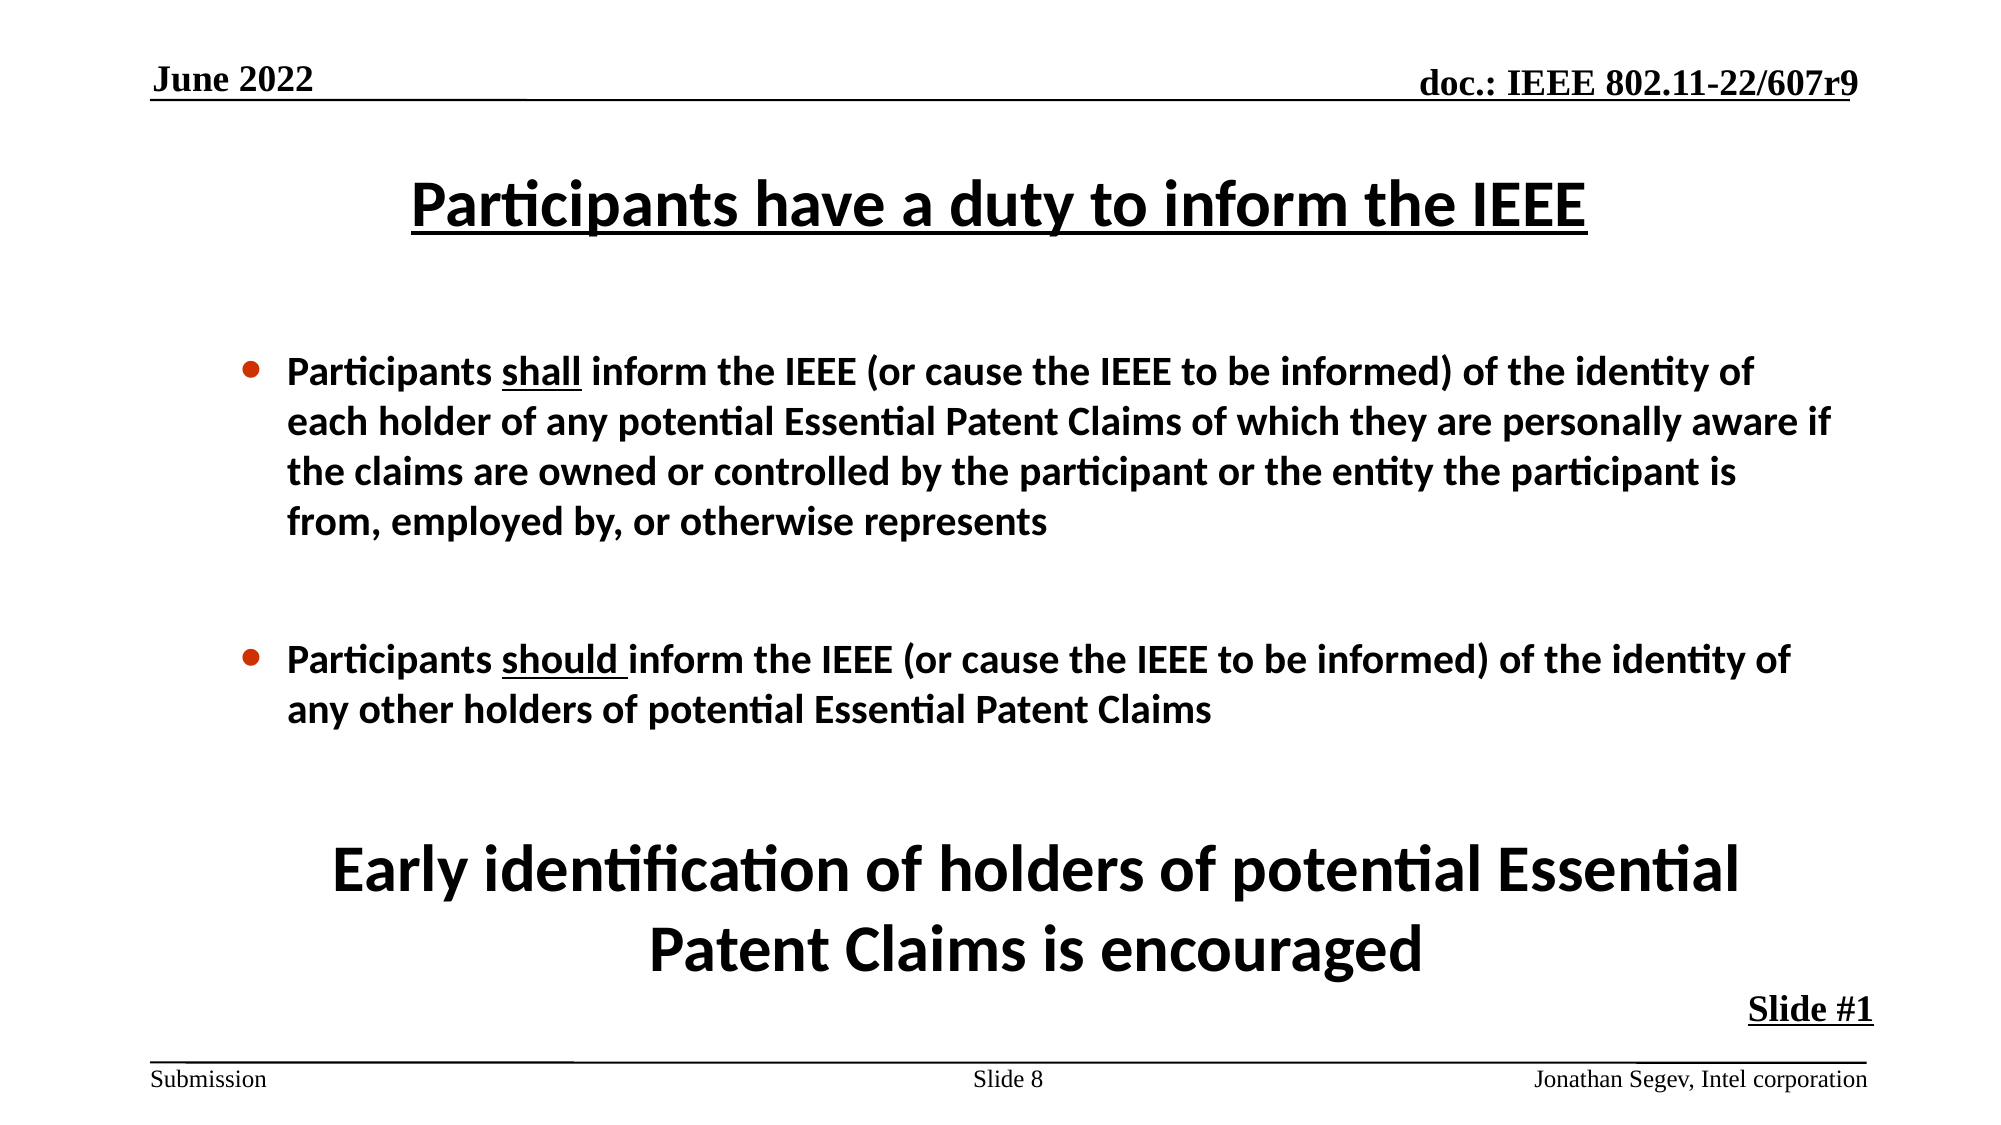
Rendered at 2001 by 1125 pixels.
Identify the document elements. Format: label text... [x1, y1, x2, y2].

list Participants shall inform the IEEE (or cause the IEEE to be informed) of the identity of each holder of any potential Essential Patent Claims of which they are personally aware if the claims are owned or controlled by the participant or the entity the participant is from, employed by, or otherwise represents Participants should inform the IEEE (or cause the IEEE to be informed) of the identity of any other holders of potential Essential Patent Claims Early identification of holders of potential Essential Patent Claims is encouraged [149, 336, 1850, 1012]
title Participants have a duty to inform the IEEE [149, 112, 1850, 288]
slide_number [152, 54, 563, 100]
slide_number Slide 8 [950, 1061, 1067, 1123]
footer Jonathan Segev, Intel corporation [1171, 1061, 1869, 1093]
text_box Slide #1 [1733, 976, 1890, 1037]
